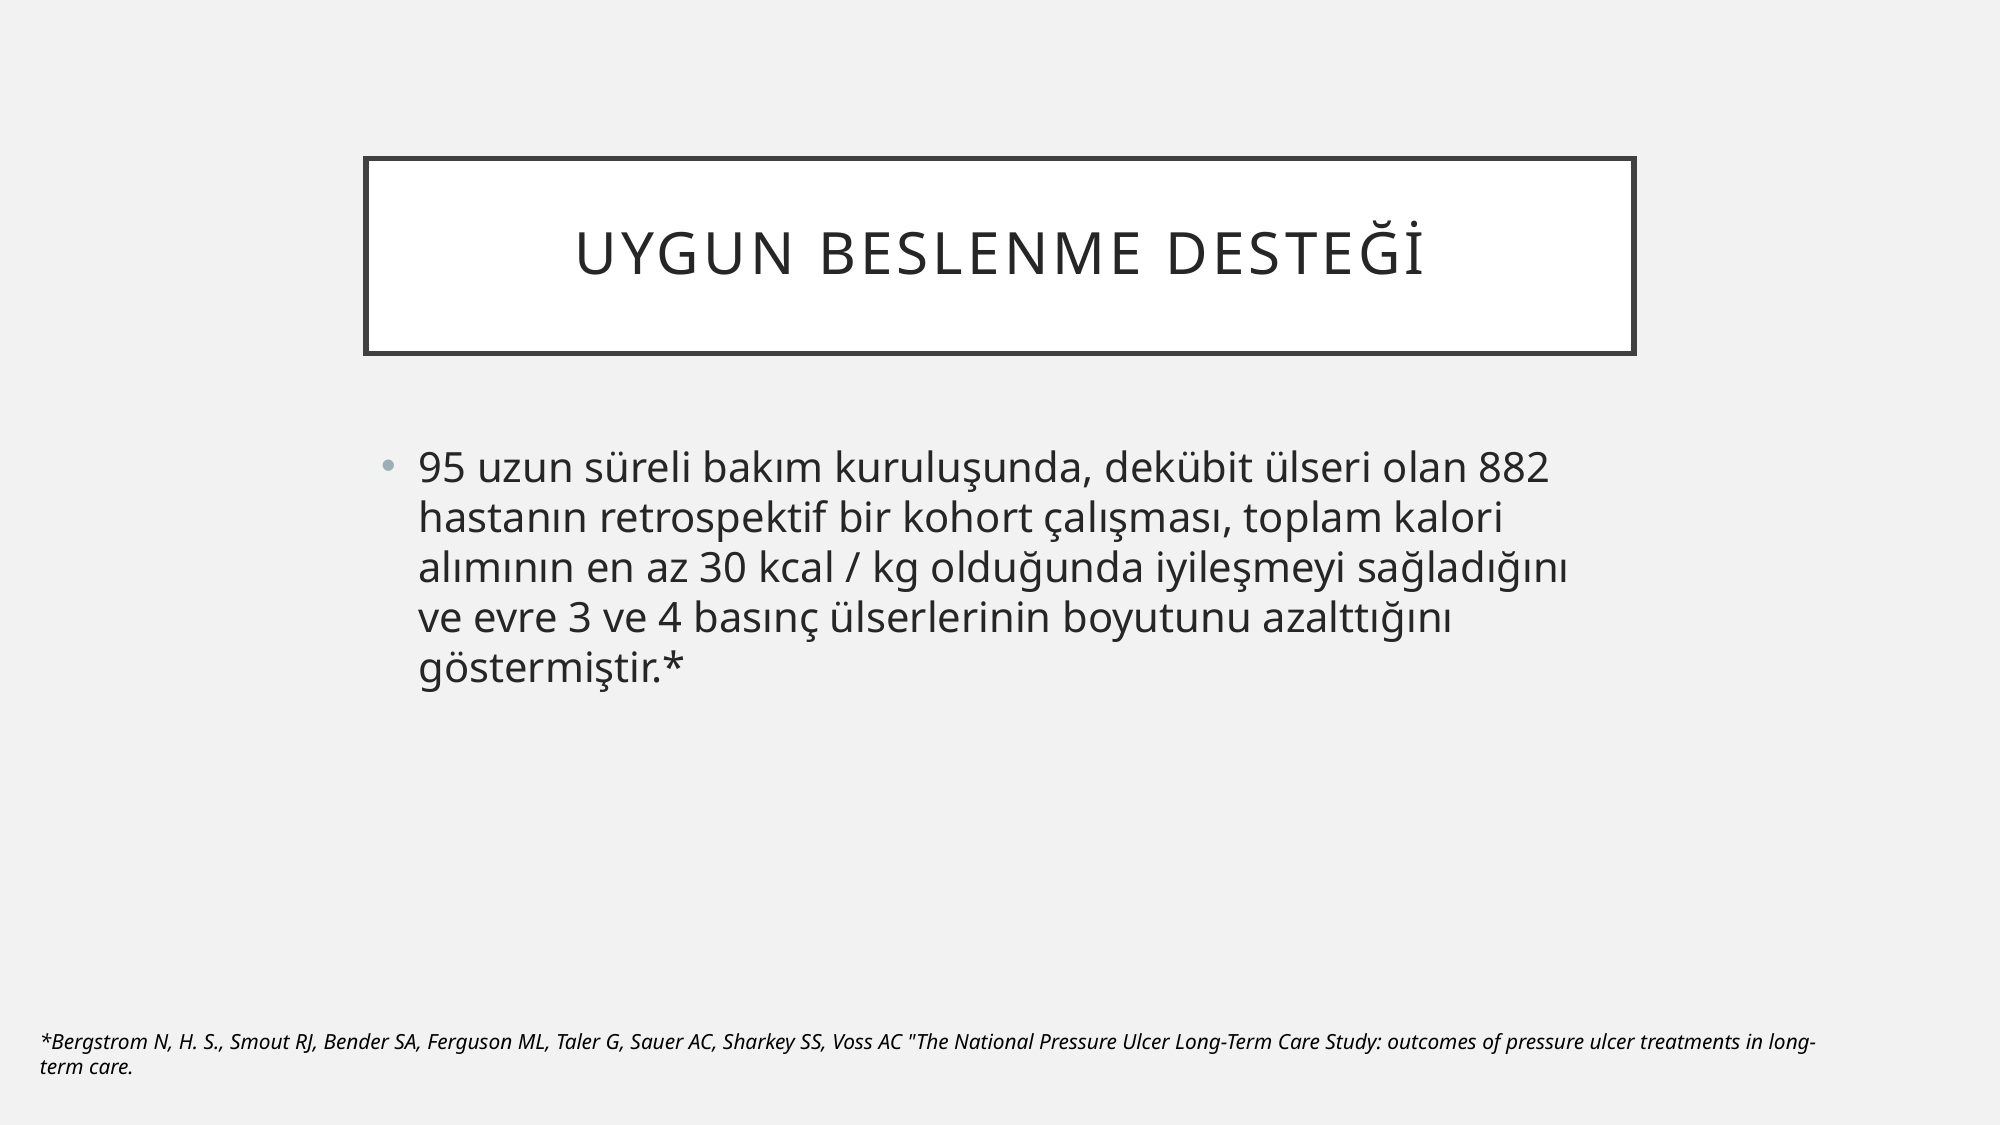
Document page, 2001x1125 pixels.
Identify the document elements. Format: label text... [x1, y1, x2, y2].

list 95 uzun süreli bakım kuruluşunda, dekübit ülseri olan 882 hastanın retrospektif bir kohort çalışması, toplam kalori alımının en az 30 kcal / kg olduğunda iyileşmeyi sağladığını ve evre 3 ve 4 basınç ülserlerinin boyutunu azalttığını göstermiştir.* [366, 432, 1634, 942]
title Uygun beslenme desteği [363, 156, 1637, 356]
text_box *Bergstrom N, H. S., Smout RJ, Bender SA, Ferguson ML, Taler G, Sauer AC, Sharkey SS, Voss AC "The National Pressure Ulcer Long-Term Care Study: outcomes of pressure ulcer treatments in long-term care. [25, 1021, 1863, 1086]
